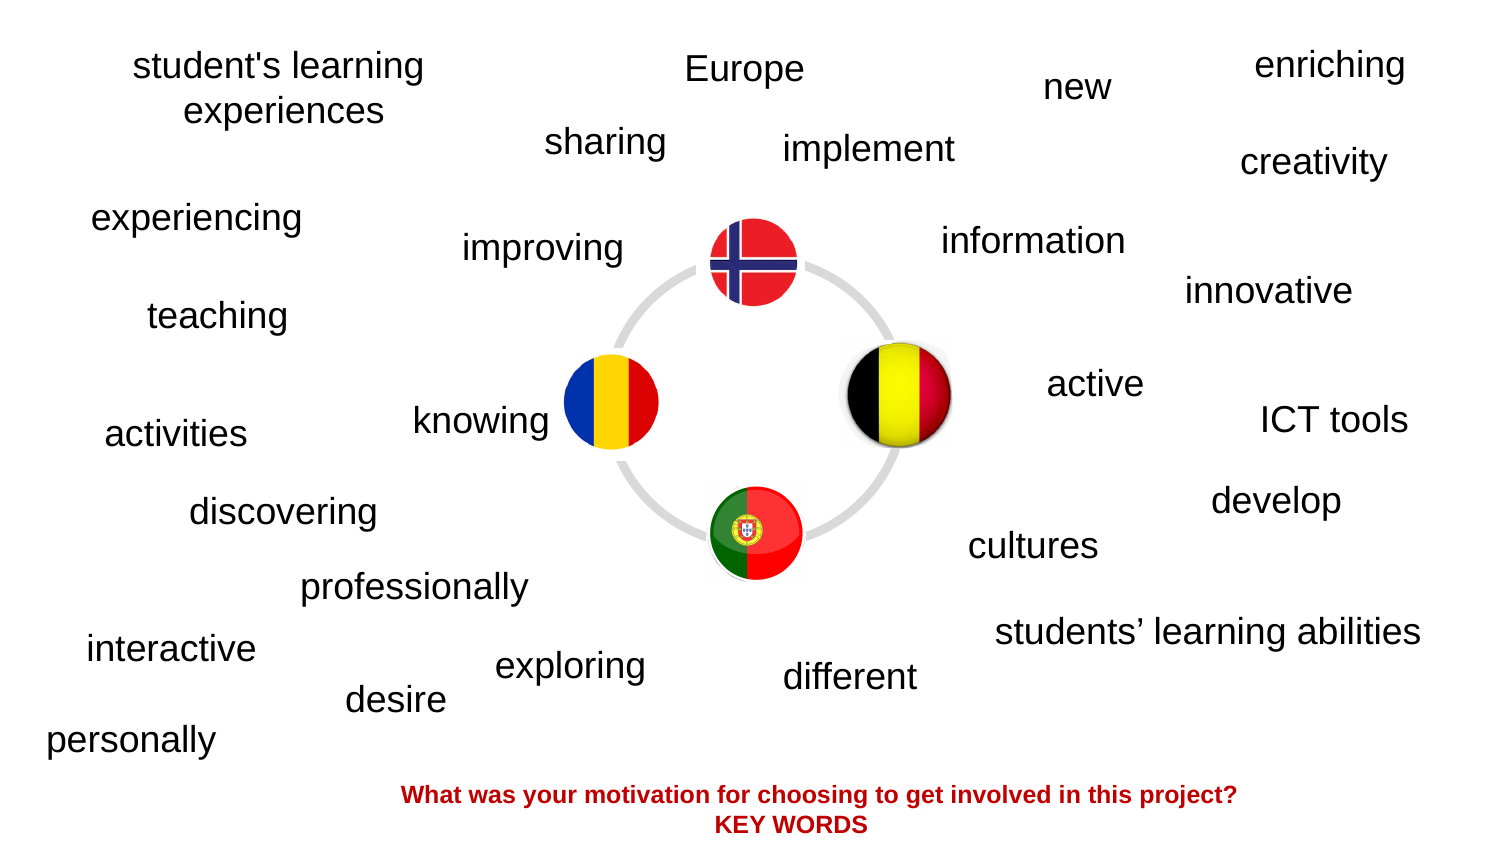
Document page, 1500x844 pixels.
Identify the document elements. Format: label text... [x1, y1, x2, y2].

text_box innovative [1169, 258, 1368, 319]
text_box personally [31, 707, 232, 768]
text_box different [768, 644, 933, 705]
text_box desire [330, 667, 462, 728]
text_box What was your motivation for choosing to get involved in this project? KEY WORDS [209, 771, 1431, 844]
text_box activities [89, 401, 274, 462]
text_box discovering [174, 479, 394, 540]
text_box creativity [1225, 129, 1403, 190]
text_box information [926, 208, 1141, 268]
text_box cultures [958, 513, 1114, 574]
text_box new [1028, 54, 1127, 115]
text_box develop [1196, 468, 1368, 529]
text_box teaching [132, 283, 304, 343]
text_box interactive [71, 616, 272, 677]
text_box professionally [285, 554, 544, 615]
text_box students’ learning abilities [980, 599, 1437, 660]
text_box sharing [529, 109, 682, 170]
text_box enriching [1239, 32, 1421, 93]
text_box student's learning experiences [117, 33, 450, 139]
text_box exploring [480, 633, 662, 694]
text_box improving [447, 215, 555, 276]
text_box implement [767, 116, 971, 177]
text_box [556, 215, 953, 582]
text_box active [1031, 351, 1160, 412]
text_box experiencing [76, 185, 318, 246]
text_box Europe [669, 36, 831, 97]
text_box ICT tools [1245, 387, 1424, 448]
text_box knowing [387, 388, 551, 449]
